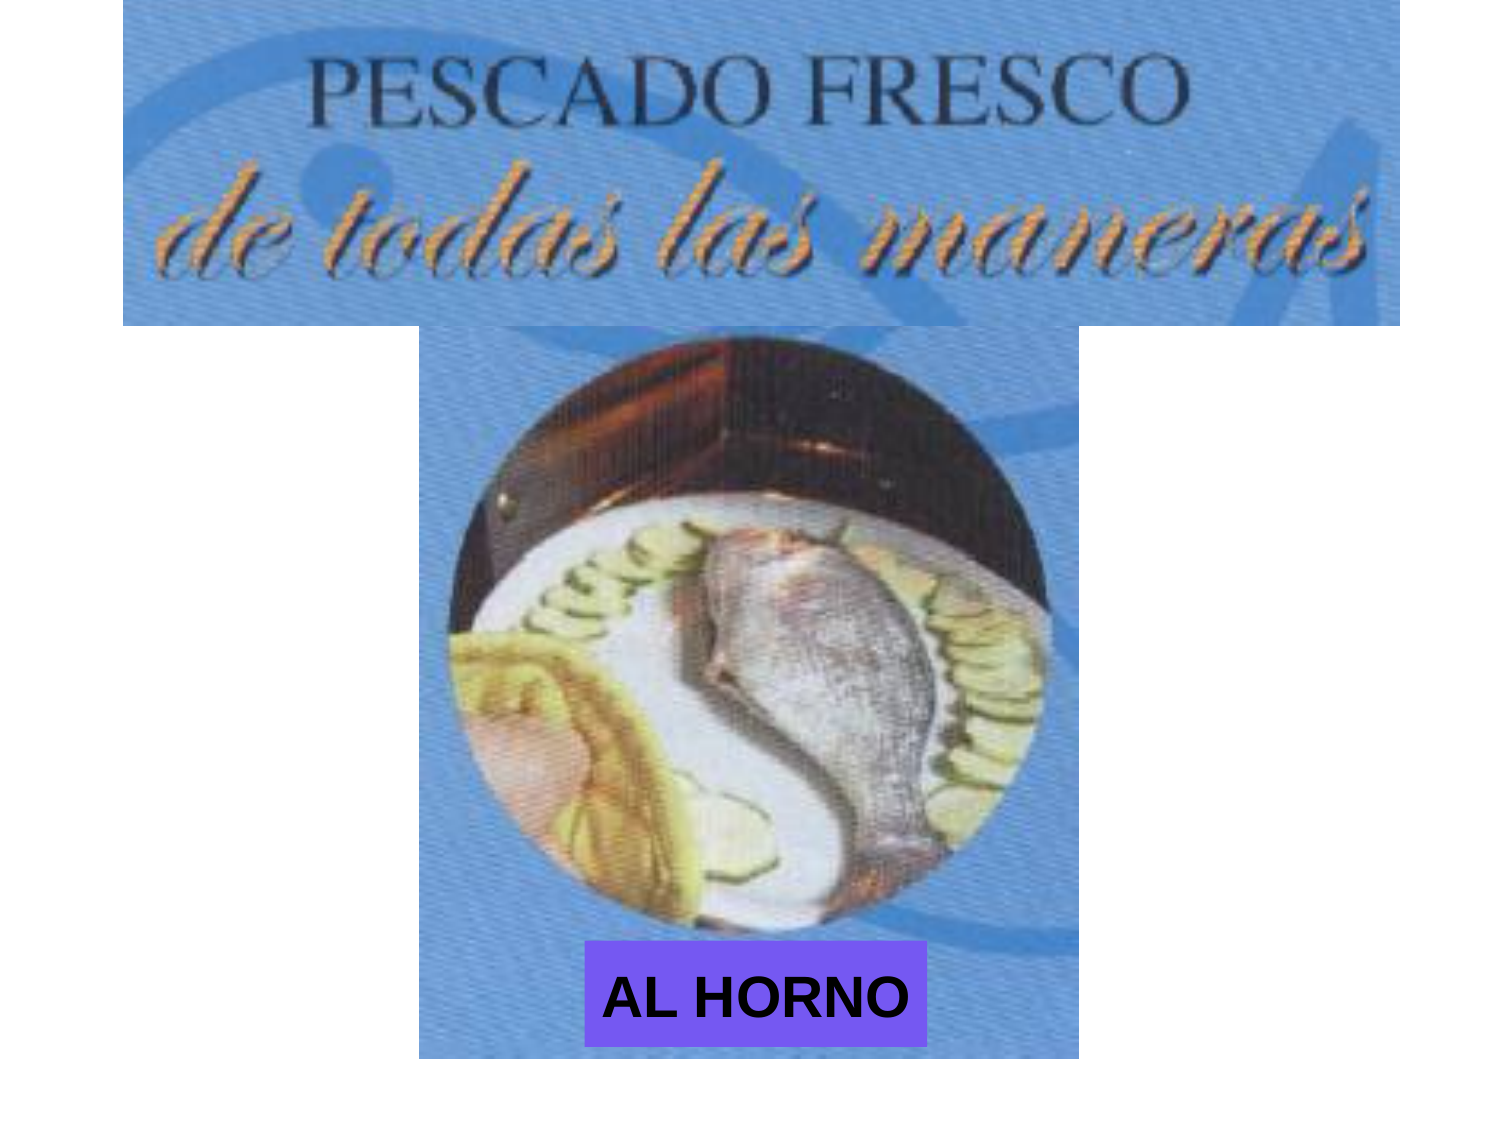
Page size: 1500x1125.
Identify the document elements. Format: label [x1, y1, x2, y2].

picture [123, 0, 1400, 1059]
